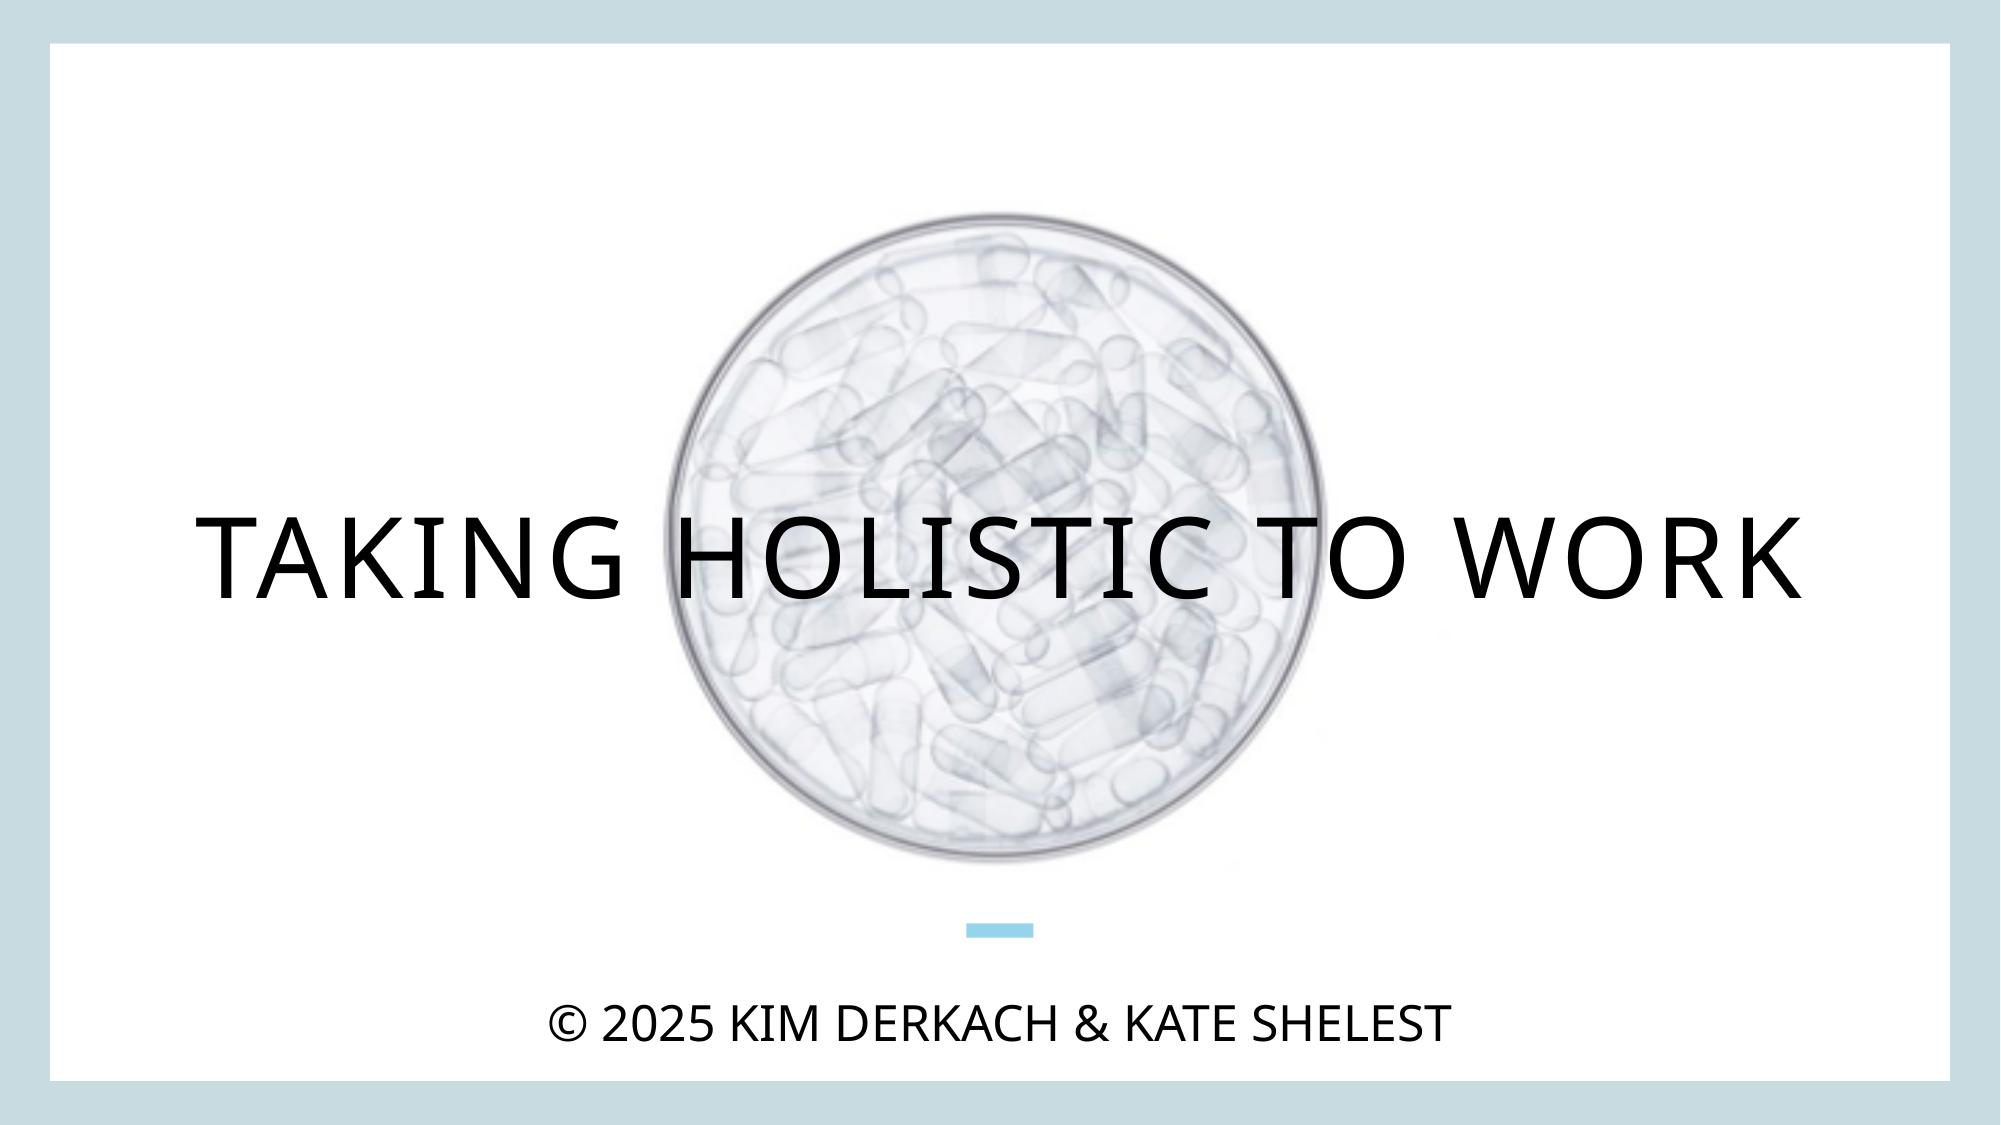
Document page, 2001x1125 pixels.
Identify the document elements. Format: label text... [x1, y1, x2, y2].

subtitle © 2025 Kim Derkach & Kate Shelest [249, 991, 1750, 1050]
title Taking holistic to work [137, 232, 1863, 893]
picture [50, 44, 1950, 1081]
